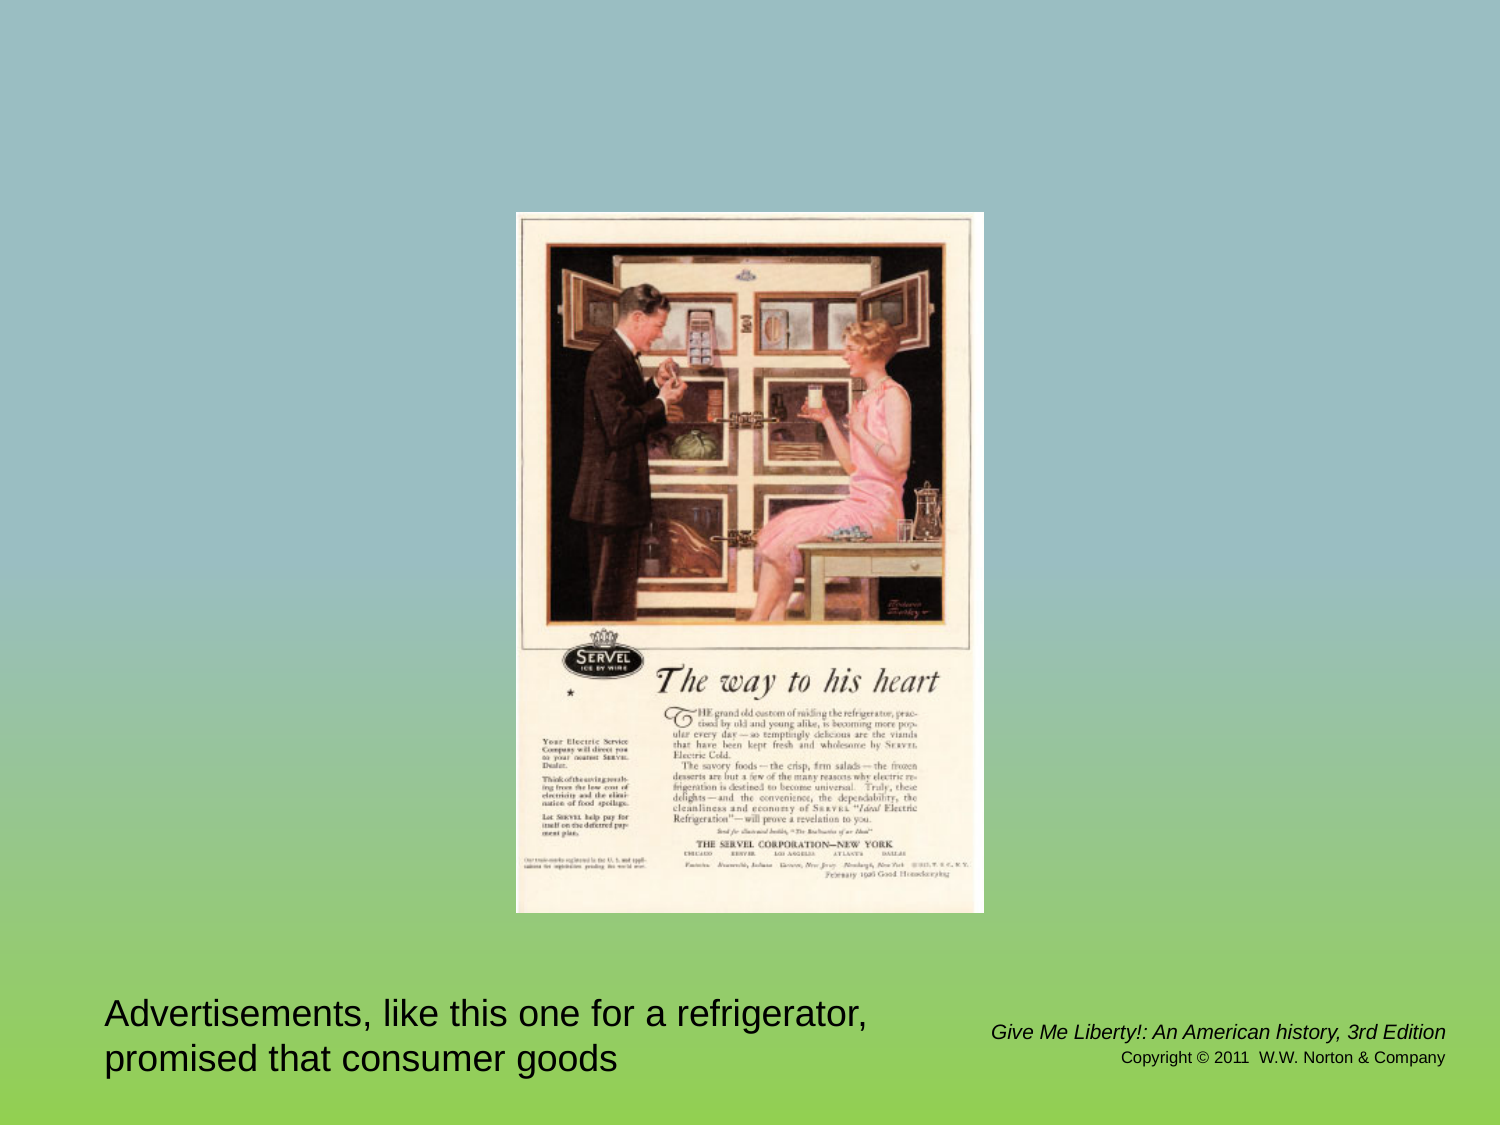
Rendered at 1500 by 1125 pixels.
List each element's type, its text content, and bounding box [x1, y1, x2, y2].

text_box Give Me Liberty!: An American history, 3rd Edition Copyright © 2011 W.W. Norton & Company [737, 999, 1492, 1113]
text_box Advertisements, like this one for a refrigerator, promised that consumer goods [89, 981, 883, 1087]
picture [516, 212, 984, 913]
